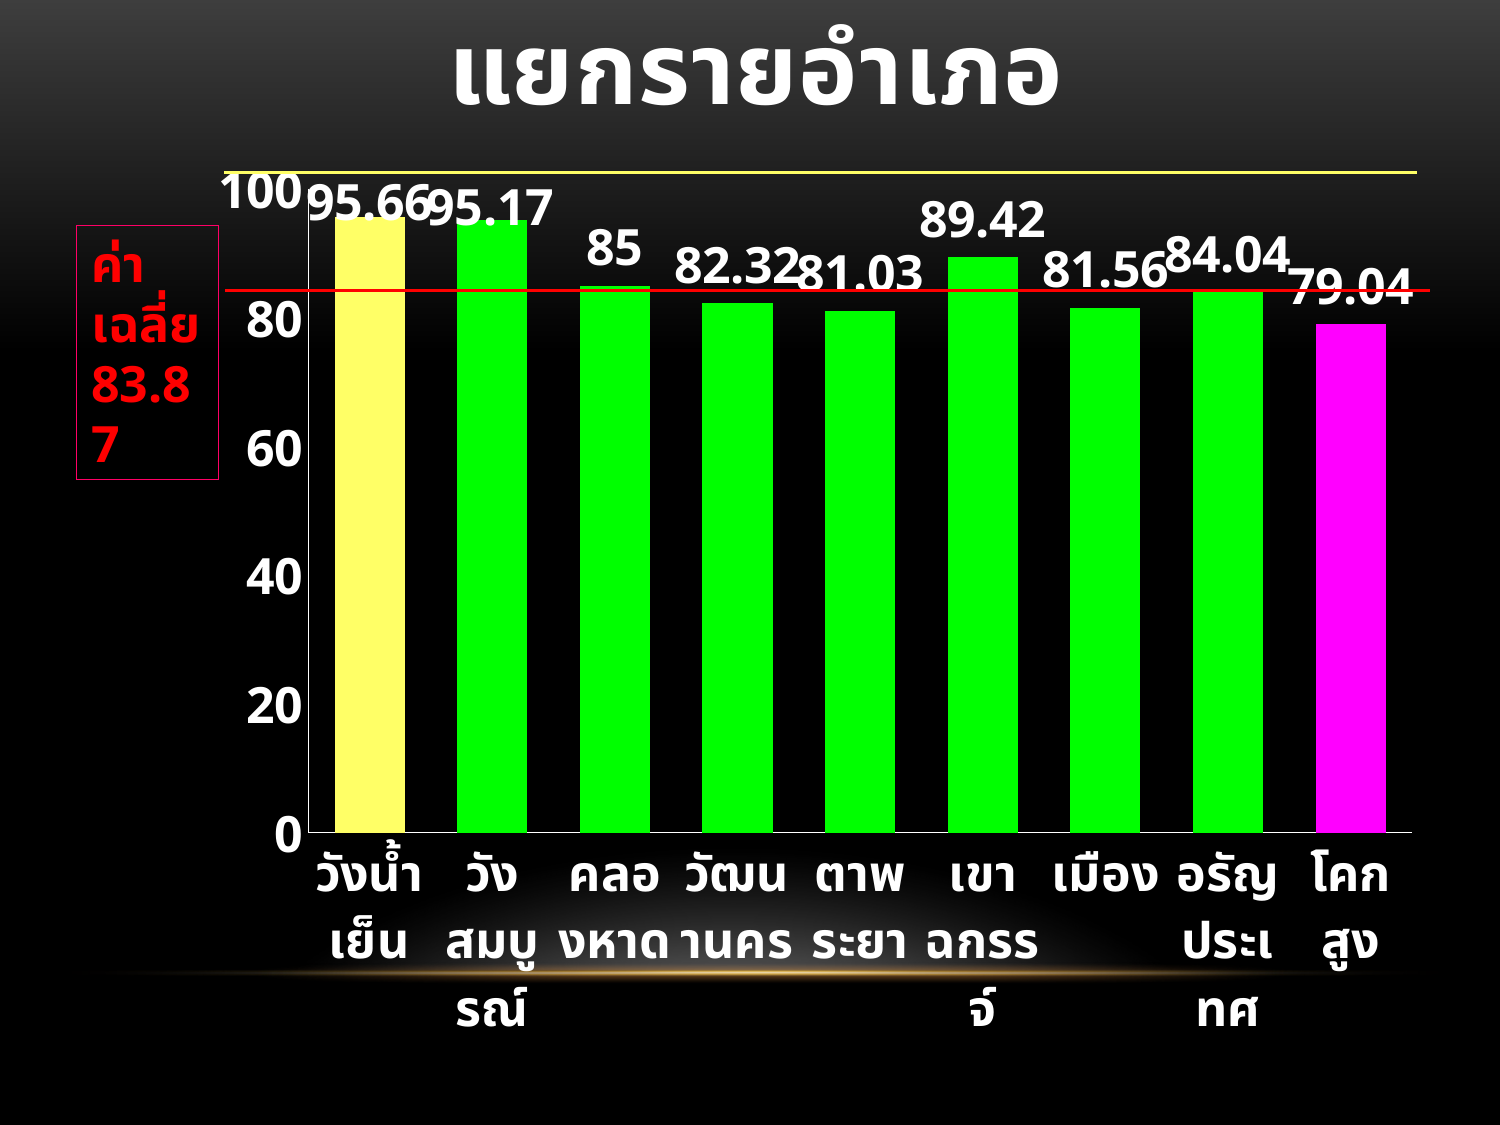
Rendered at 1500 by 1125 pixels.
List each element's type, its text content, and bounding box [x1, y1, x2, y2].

picture [0, 0, 1500, 1125]
title คะแนน รพ.สต.ติดดาวเฉลี่ยรวม แยกรายอำเภอ [29, 0, 1483, 133]
text_box ค่าเฉลี่ย 83.87 [76, 225, 186, 480]
chart [192, 136, 1437, 1059]
